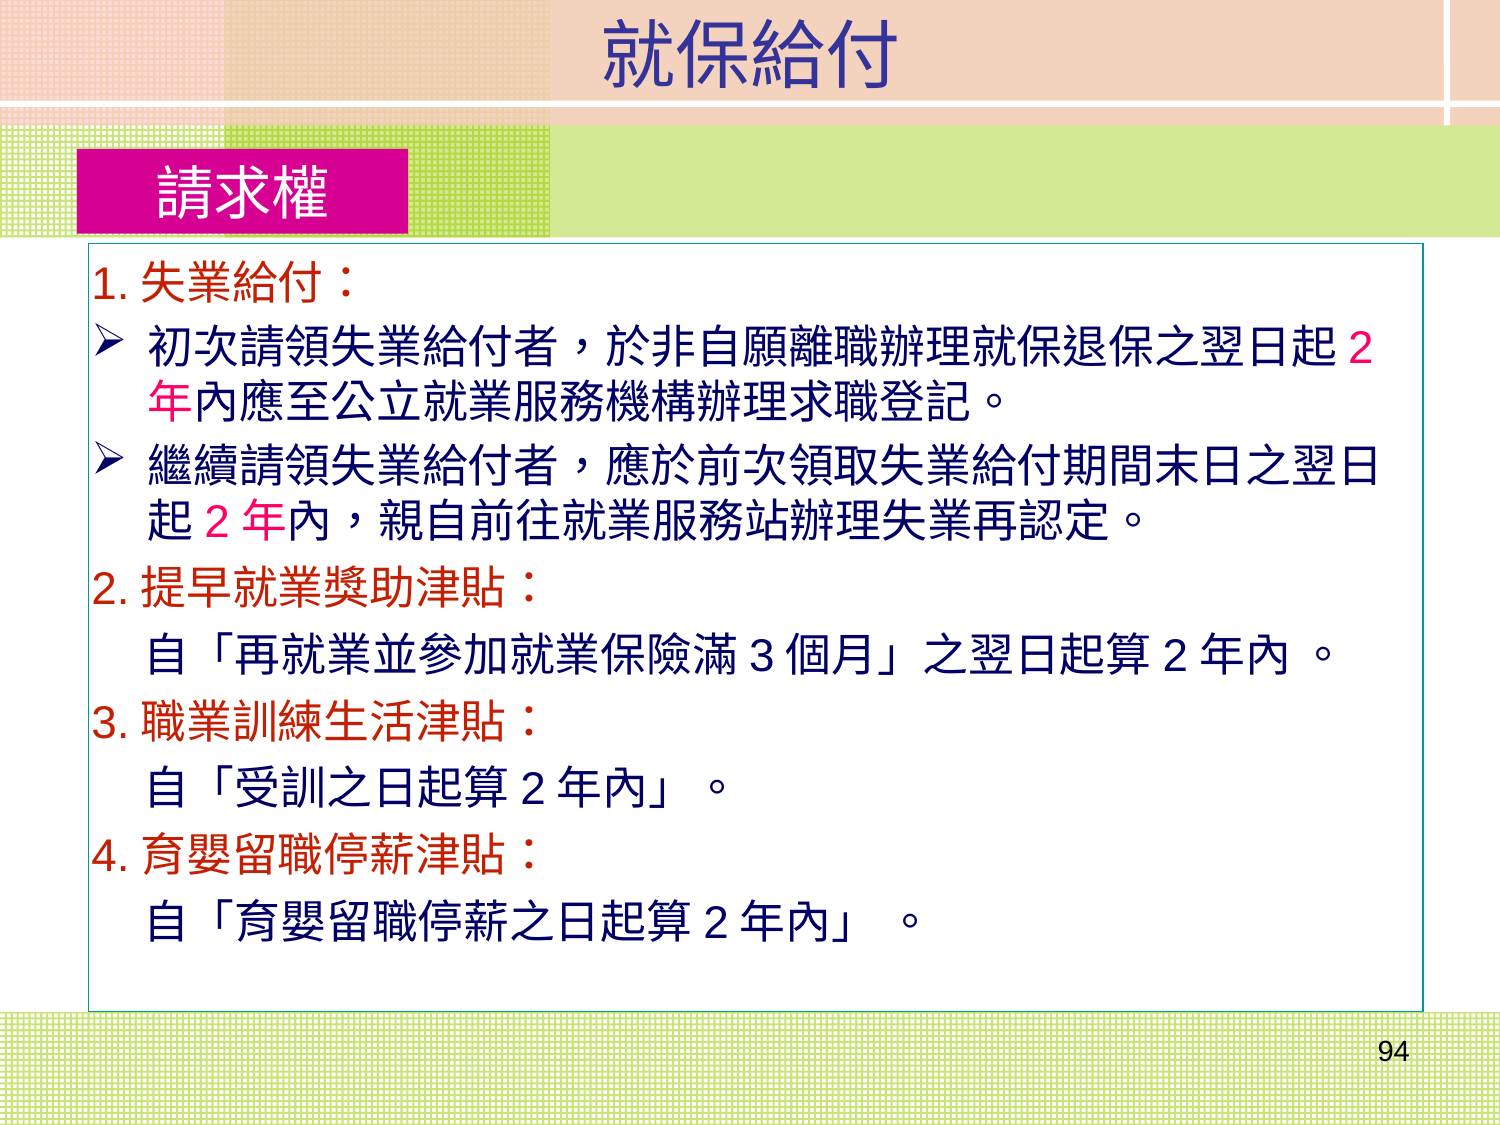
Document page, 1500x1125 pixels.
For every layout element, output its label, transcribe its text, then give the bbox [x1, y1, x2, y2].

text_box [0, 0, 1500, 126]
slide_number 94 [1074, 1024, 1426, 1103]
text_box 1.失業給付： 初次請領失業給付者，於非自願離職辦理就保退保之翌日起2年內應至公立就業服務機構辦理求職登記。 繼續請領失業給付者，應於前次領取失業給付期間末日之翌日起2年內，親自前往就業服務站辦理失業再認定。 2.提早就業獎助津貼： 自「再就業並參加就業保險滿3個月」之翌日起算2年內 。 3.職業訓練生活津貼： 自「受訓之日起算2年內」。 4.育嬰留職停薪津貼： 自「育嬰留職停薪之日起算2年內」 。 [88, 243, 1424, 1012]
text_box 請求權 [76, 148, 408, 234]
